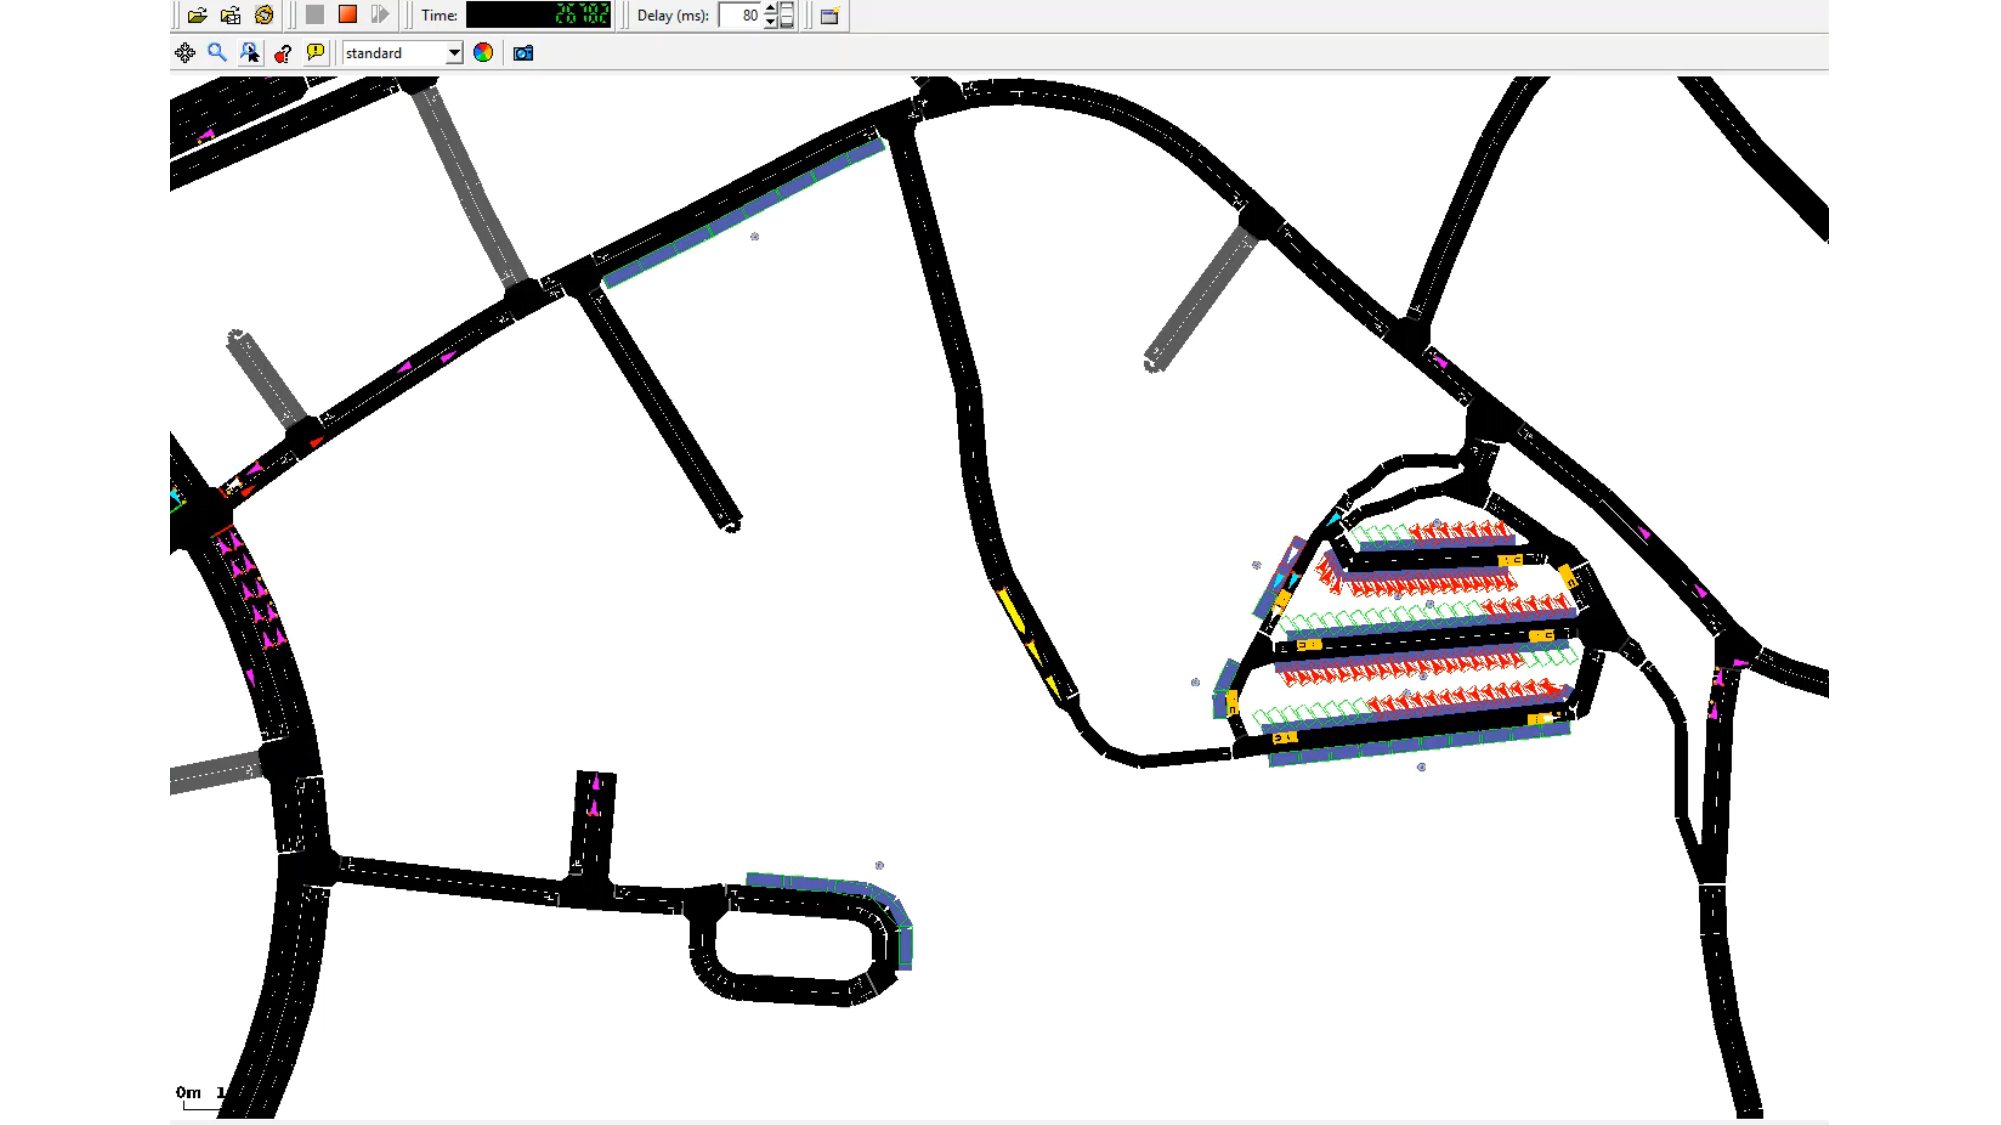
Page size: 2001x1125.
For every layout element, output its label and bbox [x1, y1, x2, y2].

text_box [170, 0, 1830, 1125]
